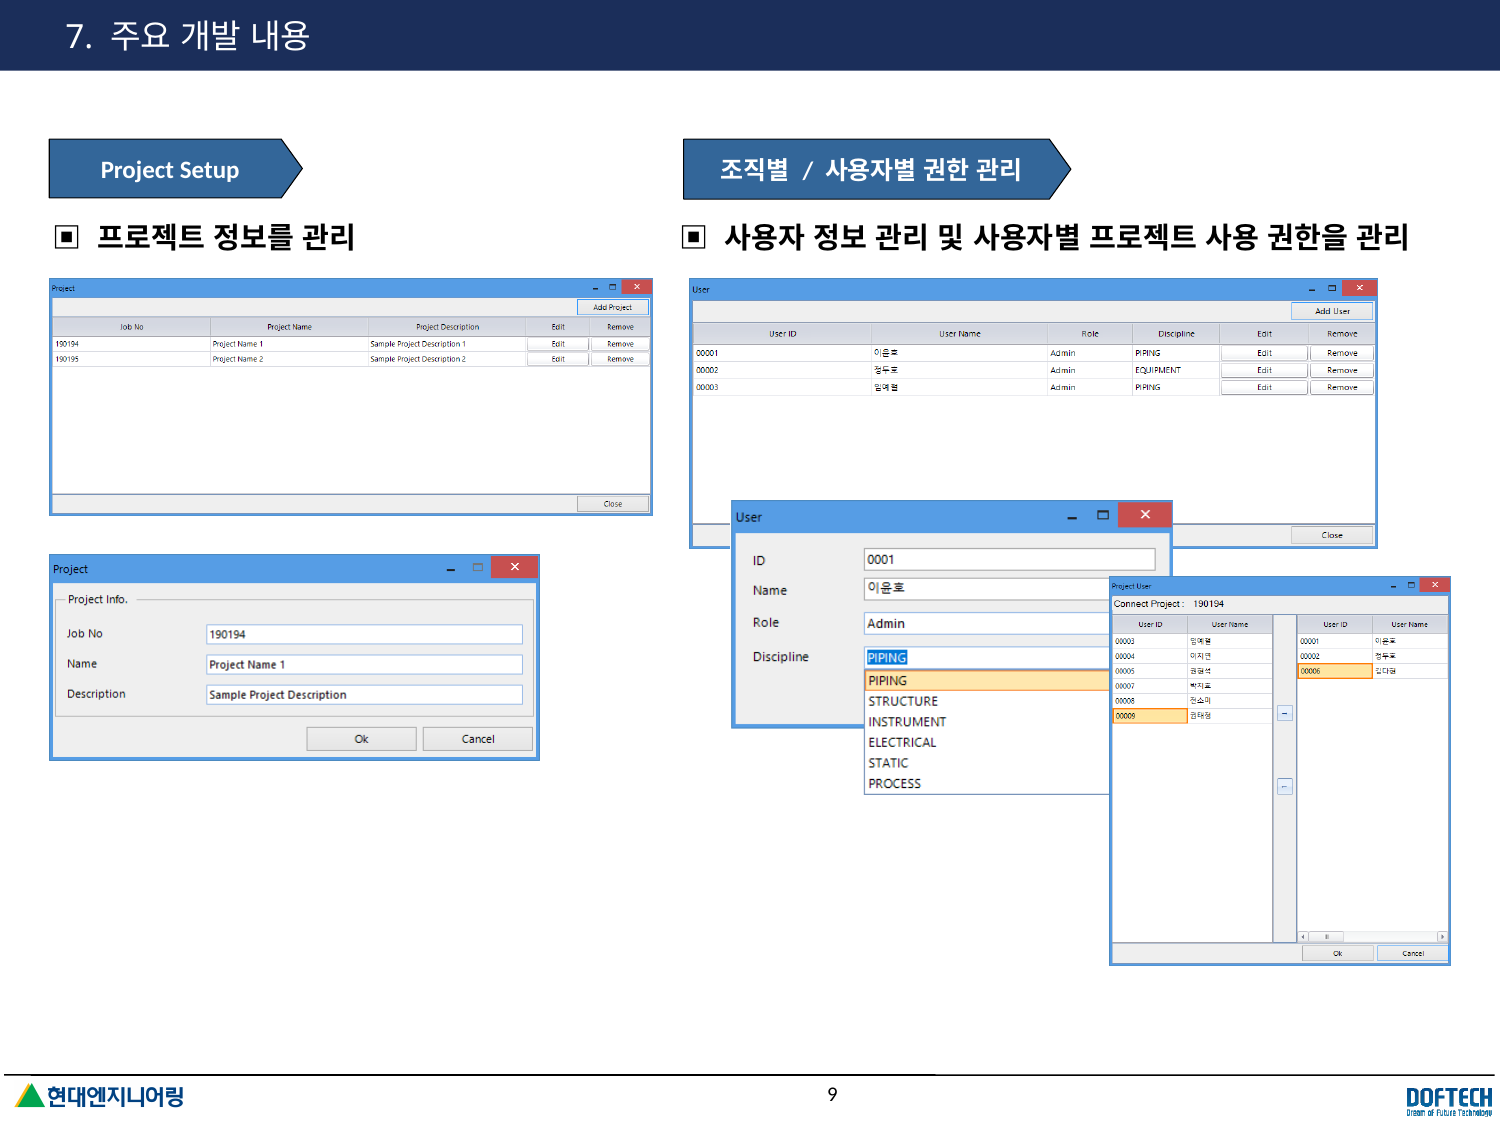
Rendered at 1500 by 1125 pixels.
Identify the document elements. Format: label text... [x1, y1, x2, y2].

picture [1403, 1086, 1495, 1117]
picture [688, 278, 1451, 966]
picture [14, 1080, 184, 1108]
text_box Project Setup [49, 139, 303, 198]
picture [49, 554, 540, 761]
text_box ▣ 프로젝트 정보를 관리 [38, 212, 517, 266]
picture [48, 278, 654, 516]
title 7. 주요 개발 내용 [53, 9, 341, 62]
text_box ▣ 사용자 정보 관리 및 사용자별 프로젝트 사용 권한을 관리 [664, 212, 1500, 266]
text_box 조직별 / 사용자별 권한 관리 [683, 139, 1071, 200]
